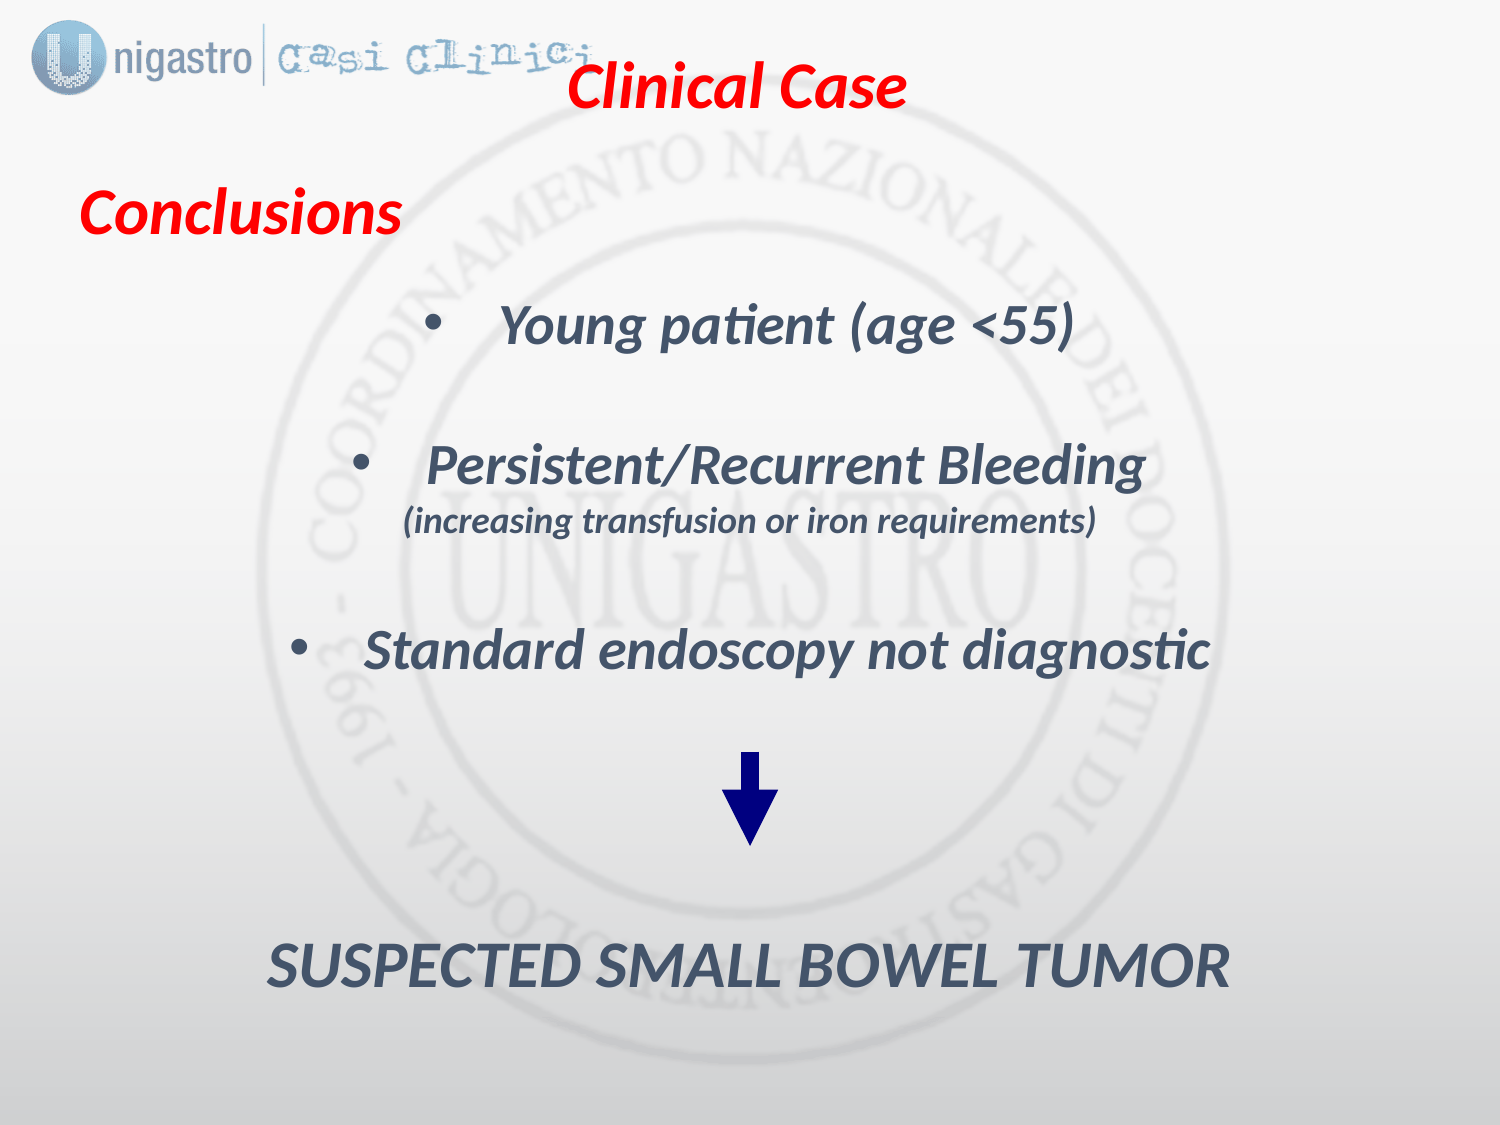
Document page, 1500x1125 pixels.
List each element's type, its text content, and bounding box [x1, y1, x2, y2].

text_box Conclusions [64, 160, 739, 255]
text_box SUSPECTED SMALL BOWEL TUMOR [100, 913, 1400, 1009]
text_box [743, 751, 757, 847]
text_box Young patient (age <55) Persistent/Recurrent Bleeding (increasing transfusion or iron requirements) Standard endoscopy not diagnostic [88, 278, 1412, 759]
text_box Clinical Case [552, 34, 924, 130]
